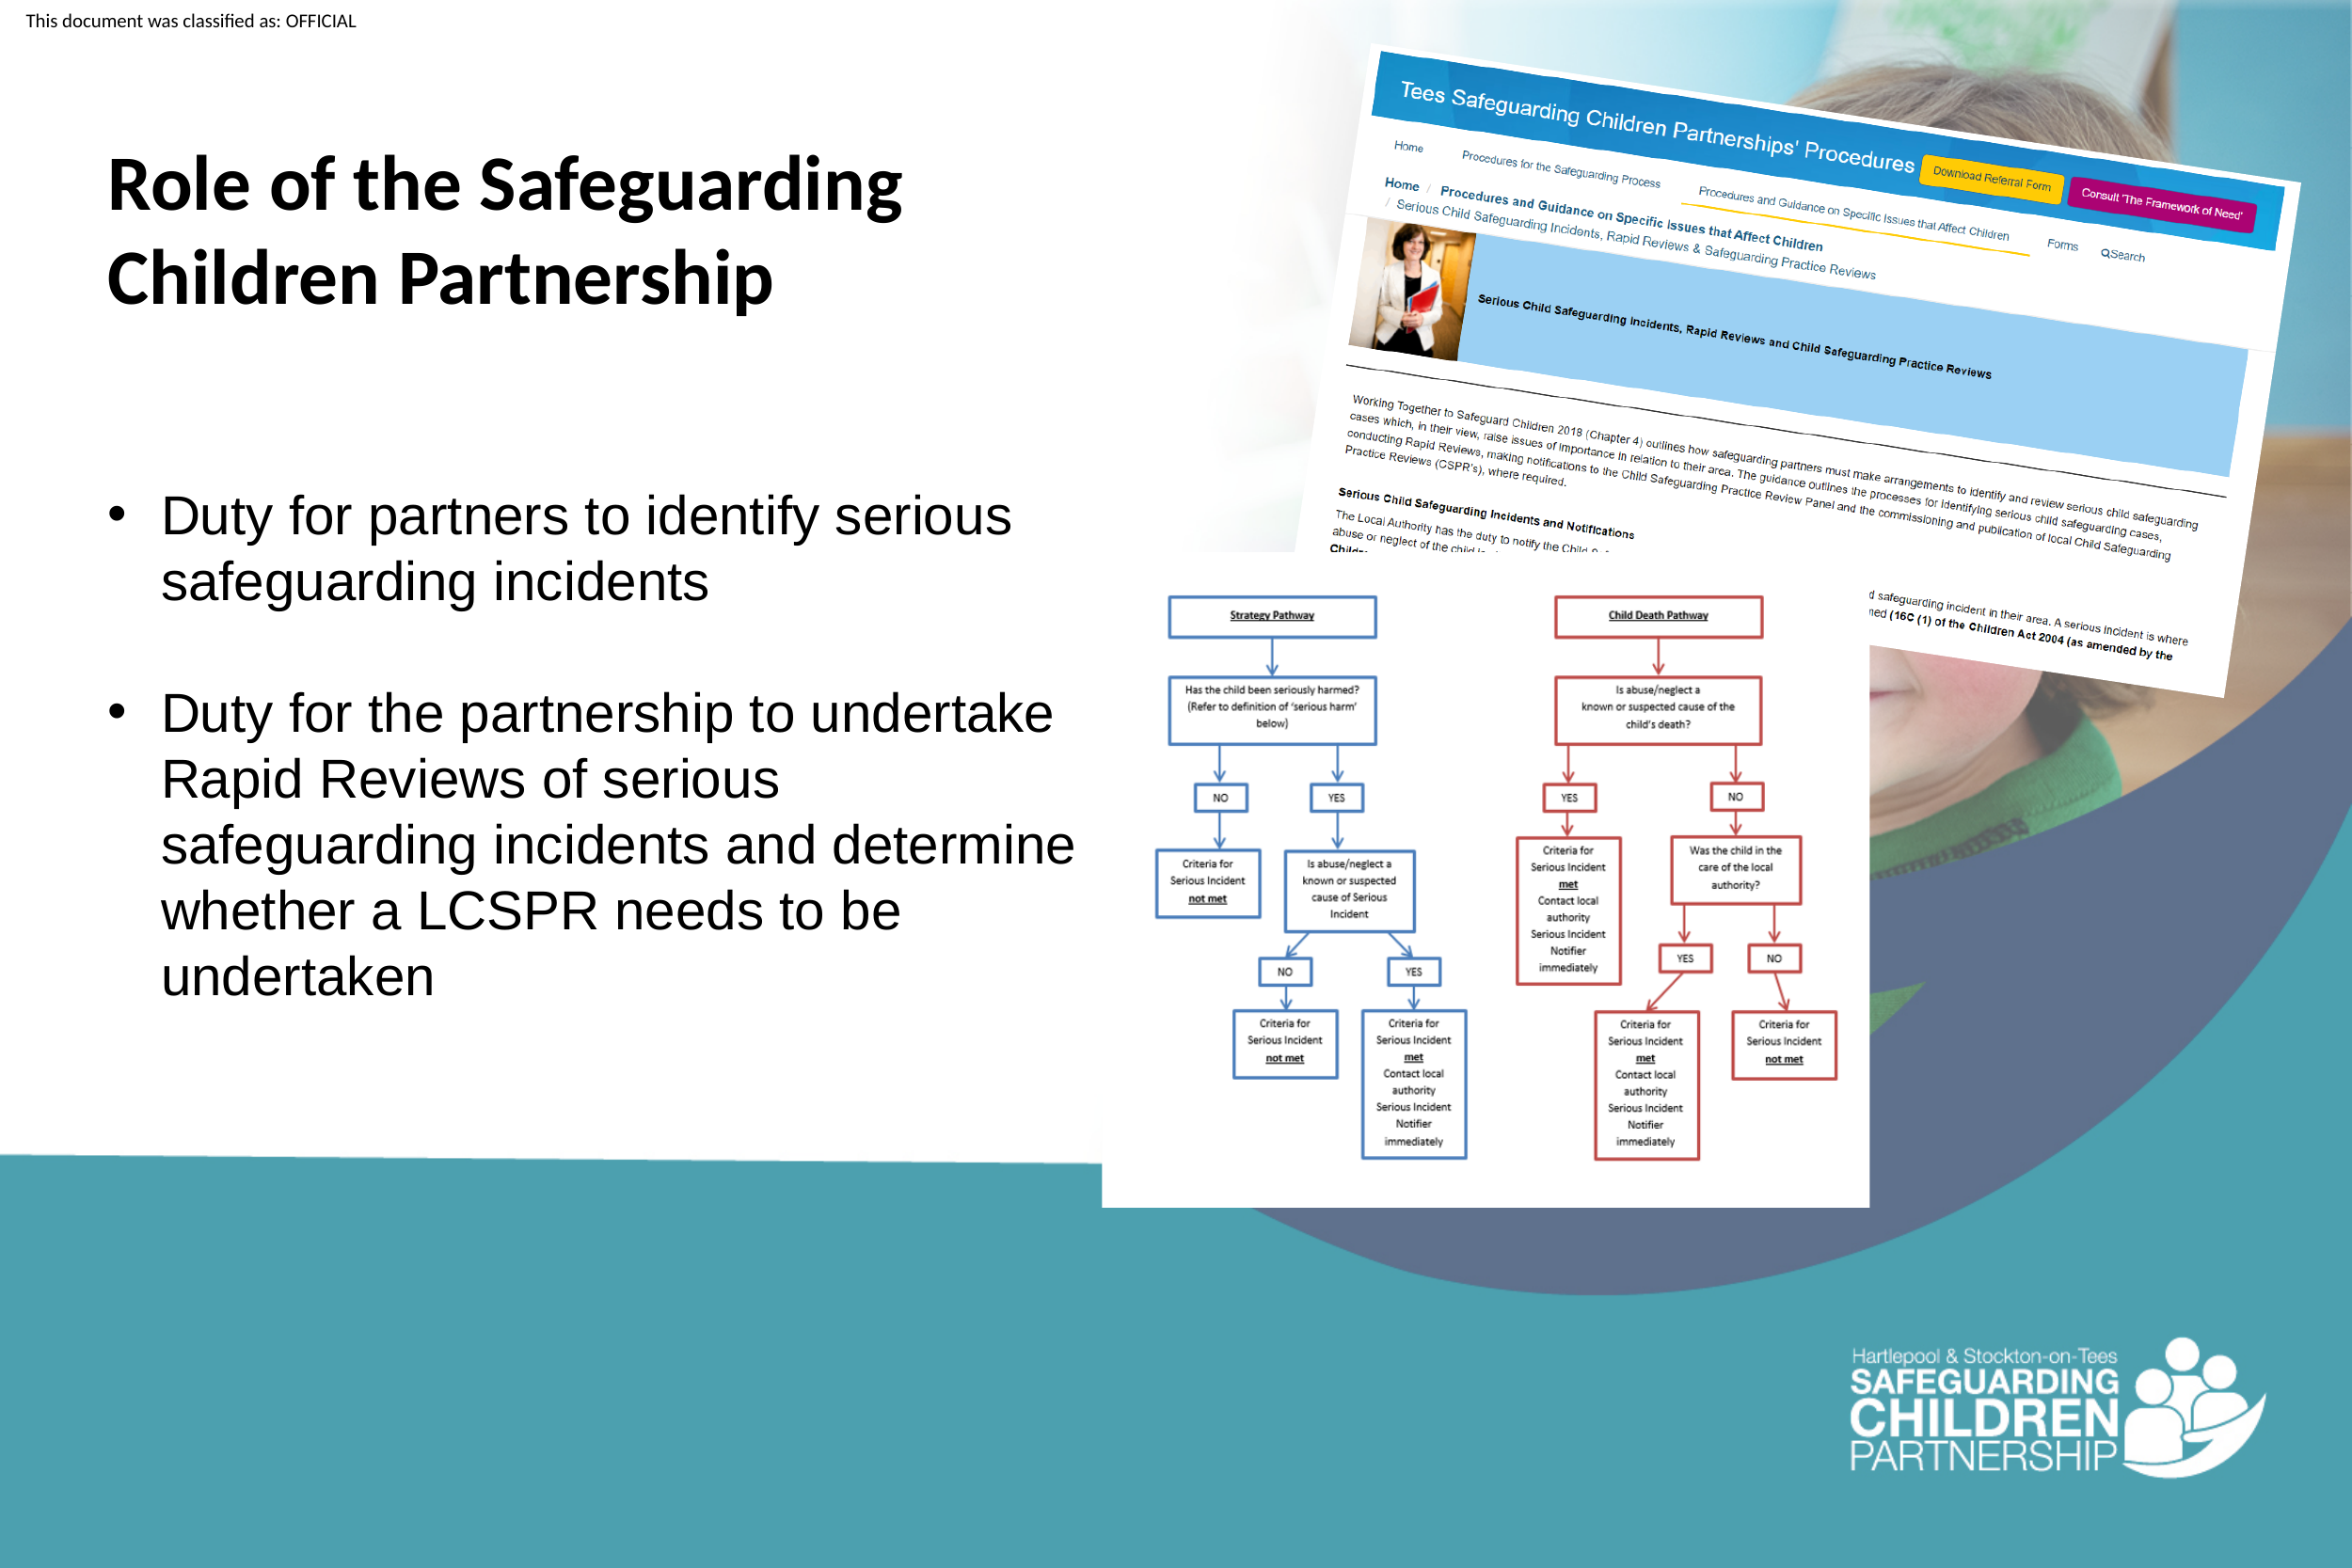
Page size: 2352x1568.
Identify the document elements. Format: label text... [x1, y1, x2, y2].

picture [1102, 42, 2302, 1208]
text_box Role of the Safeguarding Children Partnership Duty for partners to identify serious safeguarding incidents Duty for the partnership to undertake Rapid Reviews of serious safeguarding incidents and determine whether a LCSPR needs to be undertaken [93, 125, 1118, 1089]
